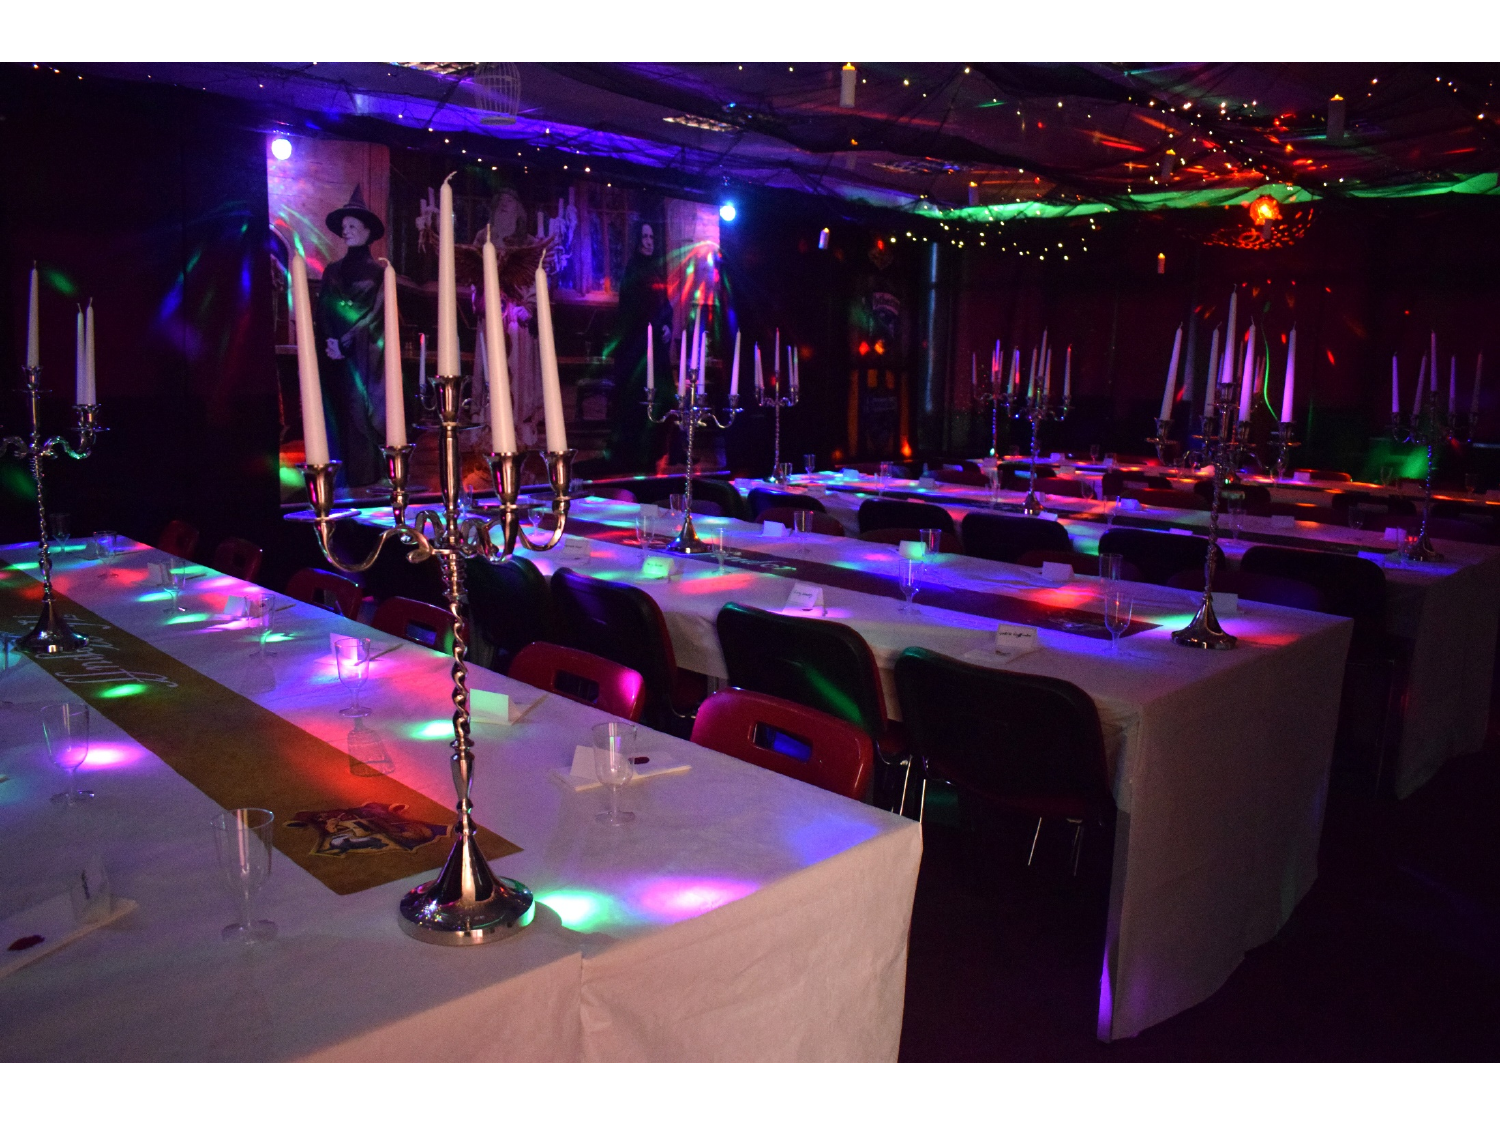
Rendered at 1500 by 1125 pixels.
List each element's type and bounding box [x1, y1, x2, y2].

picture [0, 62, 1500, 1063]
